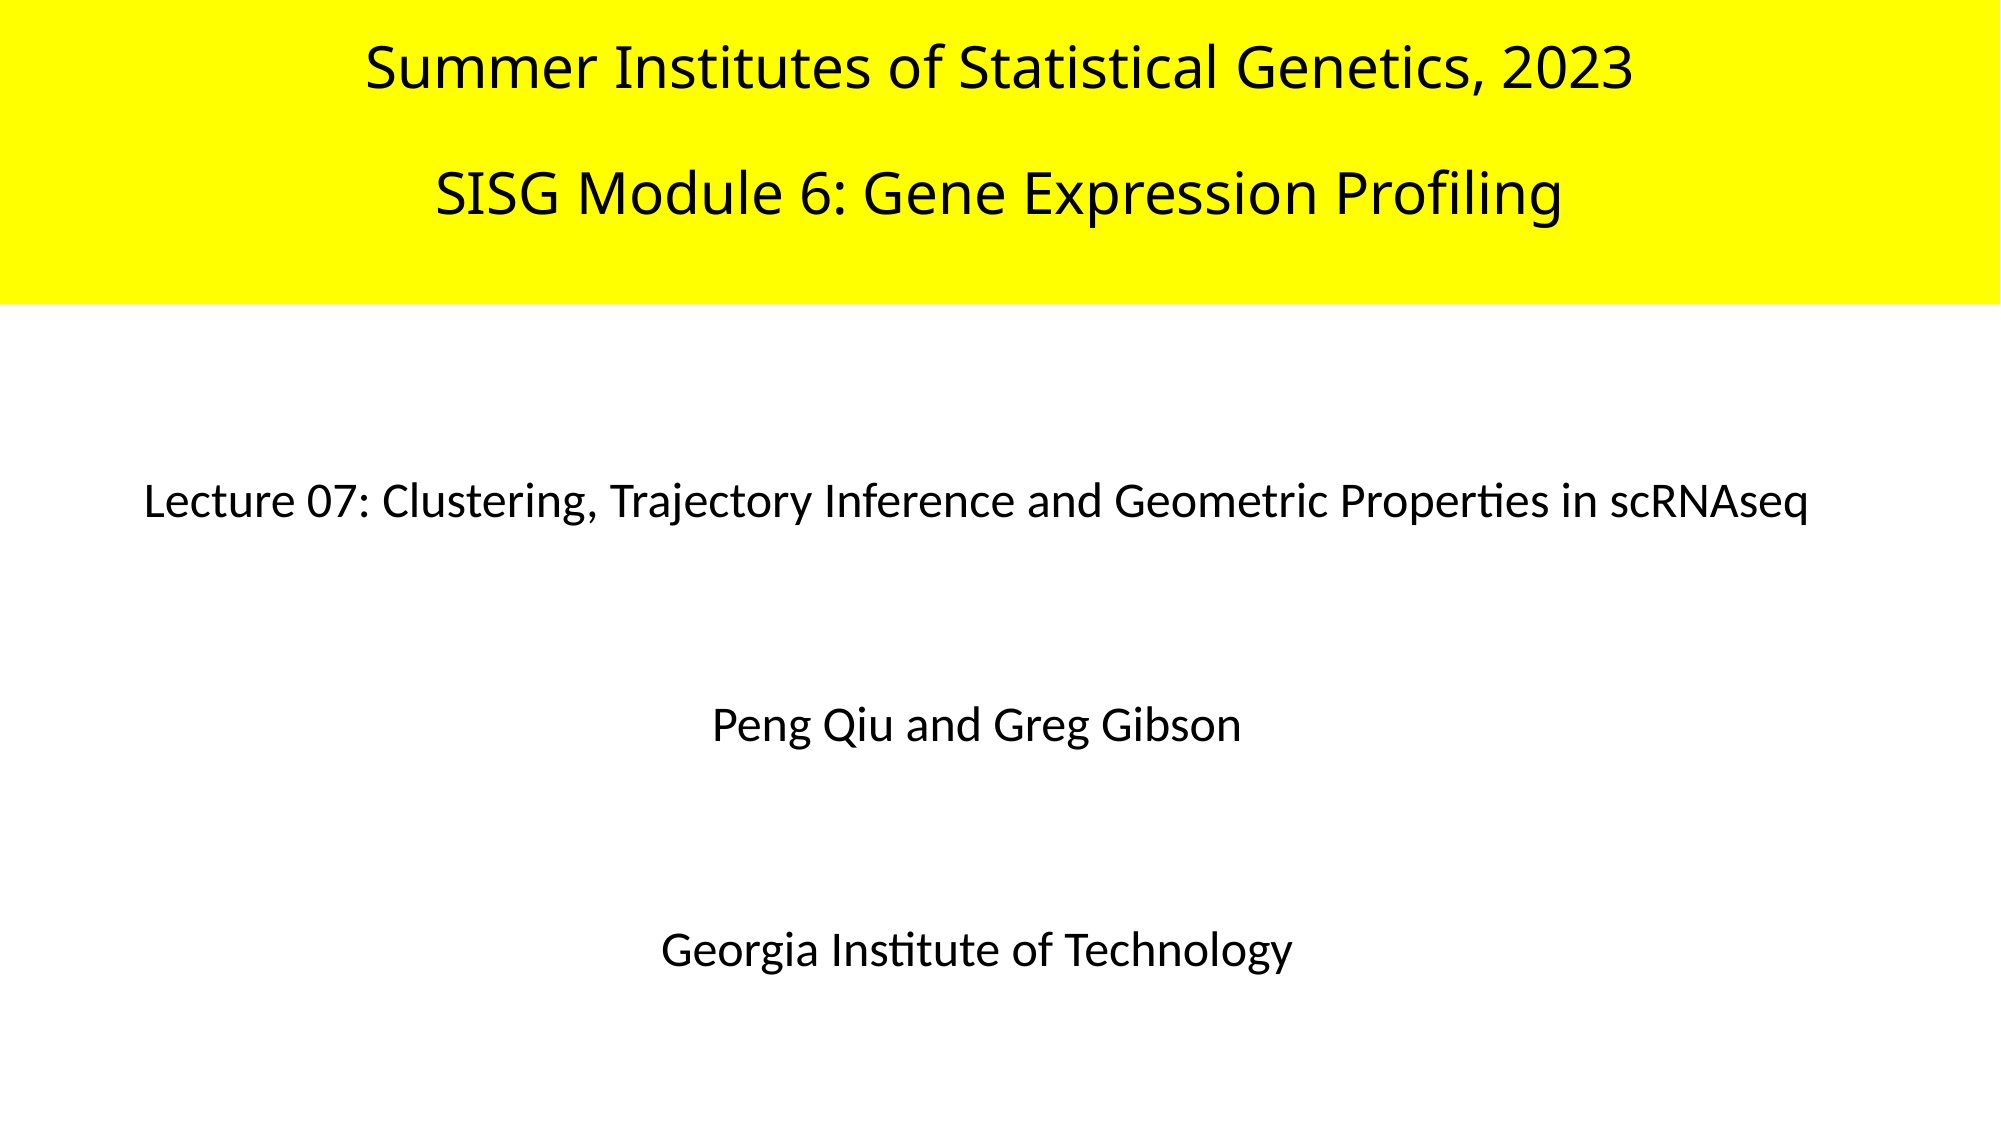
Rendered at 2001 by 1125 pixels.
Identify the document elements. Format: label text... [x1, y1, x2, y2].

title Summer Institutes of Statistical Genetics, 2023 SISG Module 6: Gene Expression Profiling [0, 0, 2000, 305]
subtitle Lecture 07: Clustering, Trajectory Inference and Geometric Properties in scRNAseq Peng Qiu and Greg Gibson Georgia Institute of Technology [109, 466, 1846, 1054]
